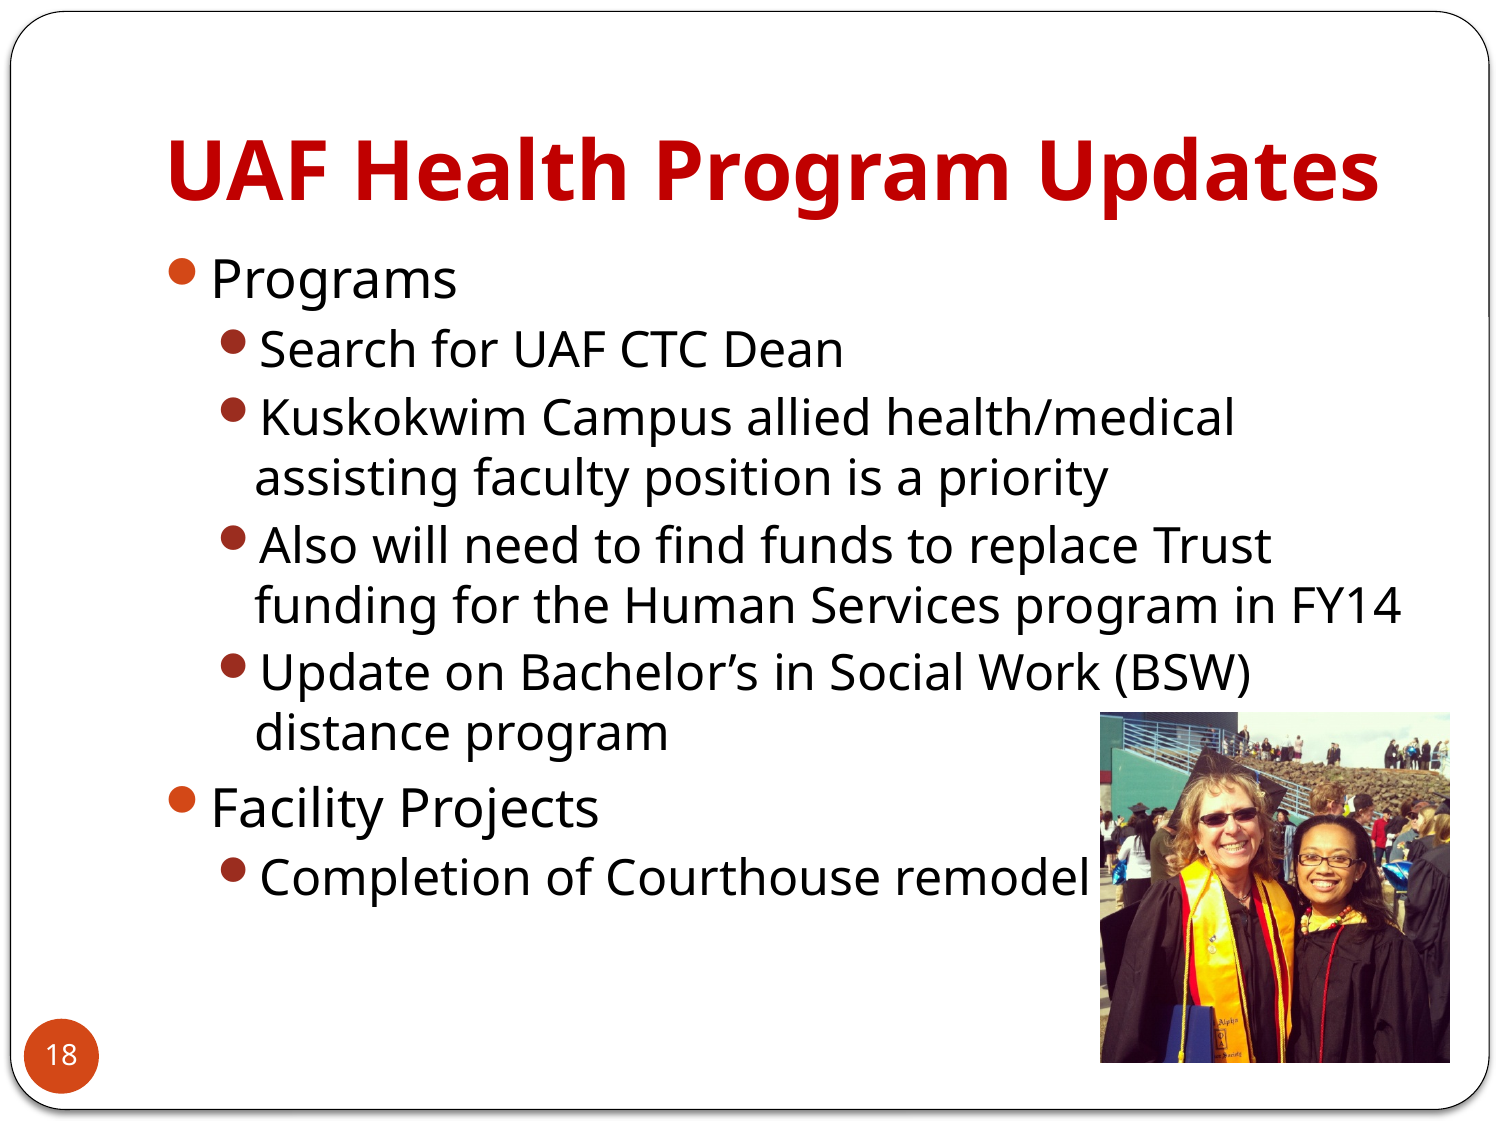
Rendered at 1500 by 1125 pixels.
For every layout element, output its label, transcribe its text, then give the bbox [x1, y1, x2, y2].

picture [1099, 712, 1451, 1063]
list Programs Search for UAF CTC Dean Kuskokwim Campus allied health/medical assisting faculty position is a priority Also will need to find funds to replace Trust funding for the Human Services program in FY14 Update on Bachelor’s in Social Work (BSW) distance program Facility Projects Completion of Courthouse remodel [150, 237, 1425, 988]
title UAF Health Program Updates [150, 45, 1425, 233]
slide_number 18 [23, 1018, 99, 1094]
